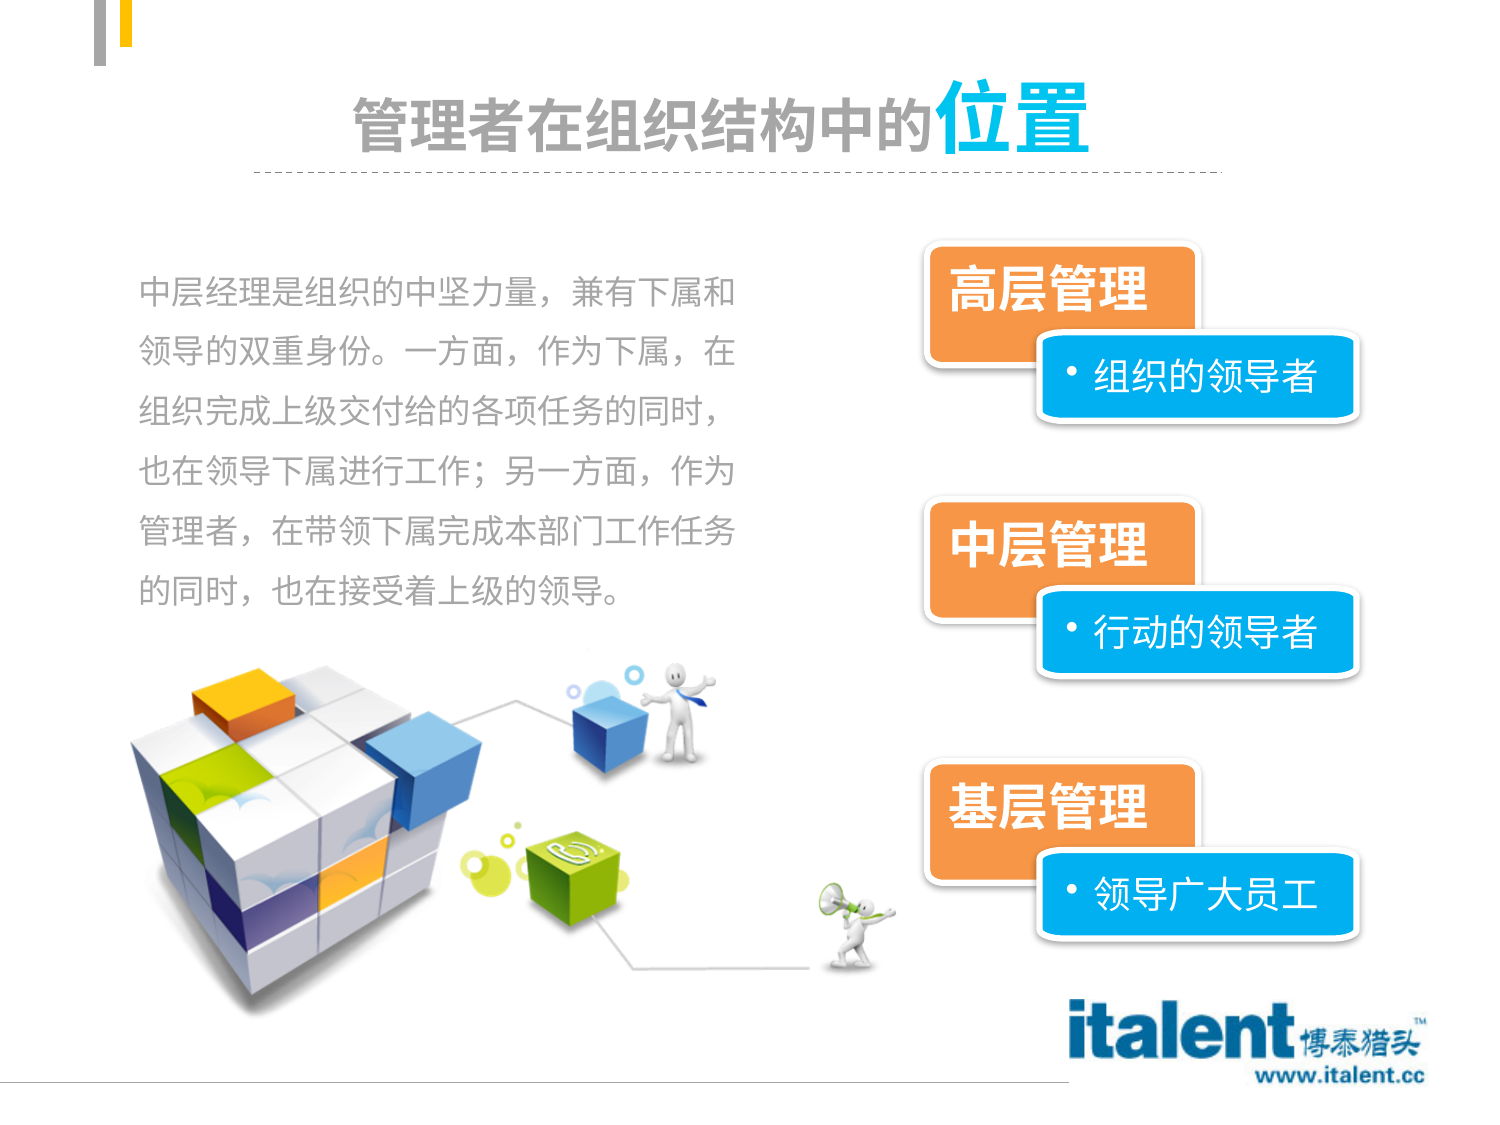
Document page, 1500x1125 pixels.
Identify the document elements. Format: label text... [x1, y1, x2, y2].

text_box 领导广大员工 [1039, 849, 1357, 939]
text_box 中层管理 [927, 499, 1199, 621]
picture [1069, 999, 1429, 1089]
text_box 行动的领导者 [1039, 588, 1357, 677]
text_box 高层管理 [927, 243, 1199, 366]
text_box 组织的领导者 [1039, 332, 1357, 421]
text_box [253, 77, 1223, 173]
text_box 中层经理是组织的中坚力量，兼有下属和领导的双重身份。一方面，作为下属，在组织完成上级交付给的各项任务的同时，也在领导下属进行工作；另一方面，作为管理者，在带领下属完成本部门工作任务的同时，也在接受着上级的领导。 [123, 243, 774, 618]
text_box 基层管理 [927, 761, 1199, 883]
picture [123, 631, 912, 1054]
